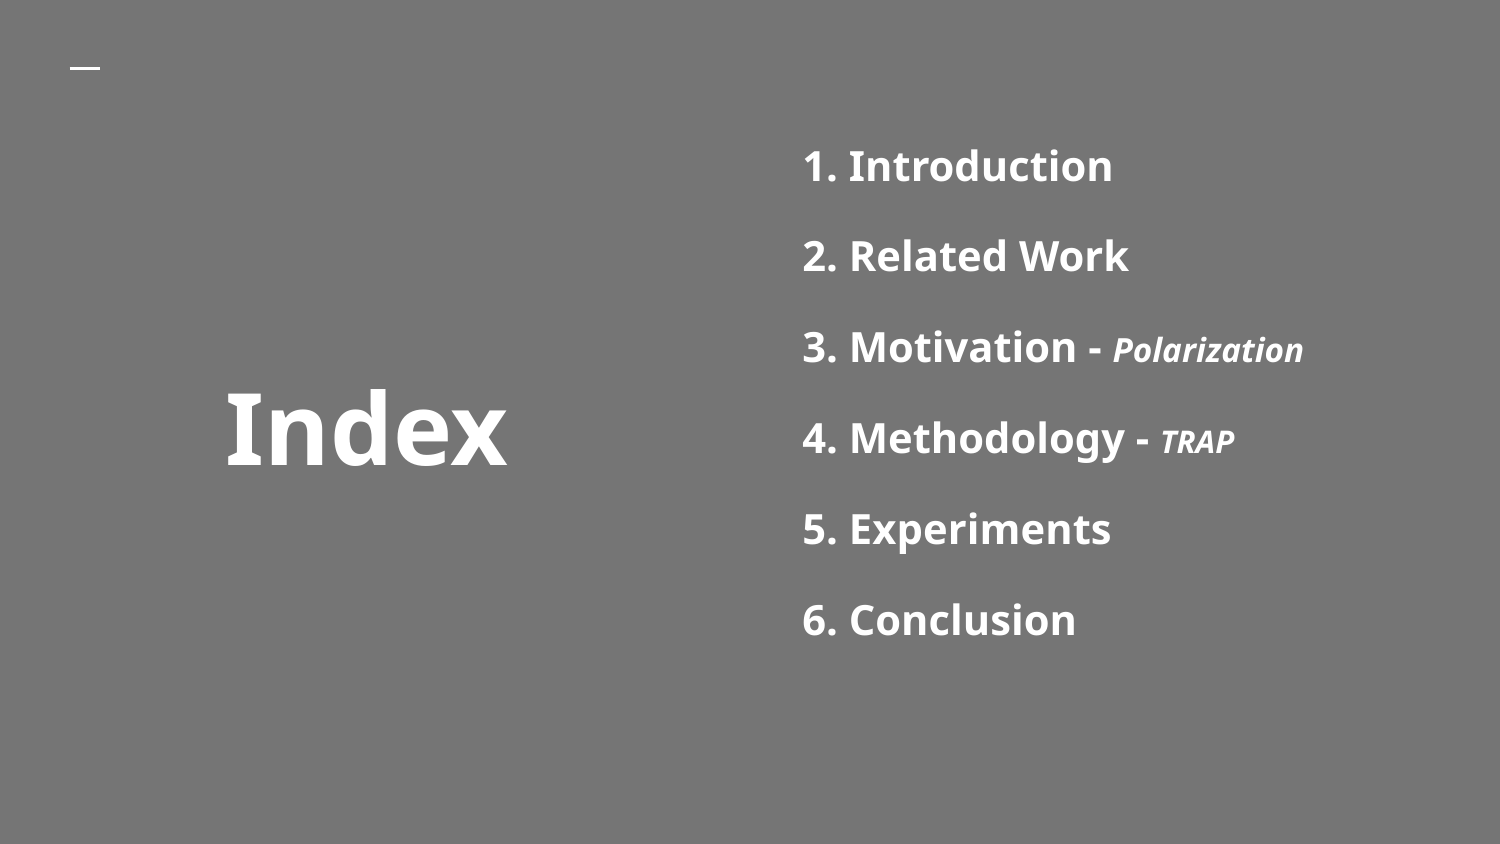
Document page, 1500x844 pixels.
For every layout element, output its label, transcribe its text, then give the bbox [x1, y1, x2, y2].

subtitle 1. Introduction 2. Related Work 3. Motivation - Polarization 4. Methodology - TRAP 5. Experiments 6. Conclusion [787, 116, 1427, 735]
title Index [210, 111, 685, 741]
